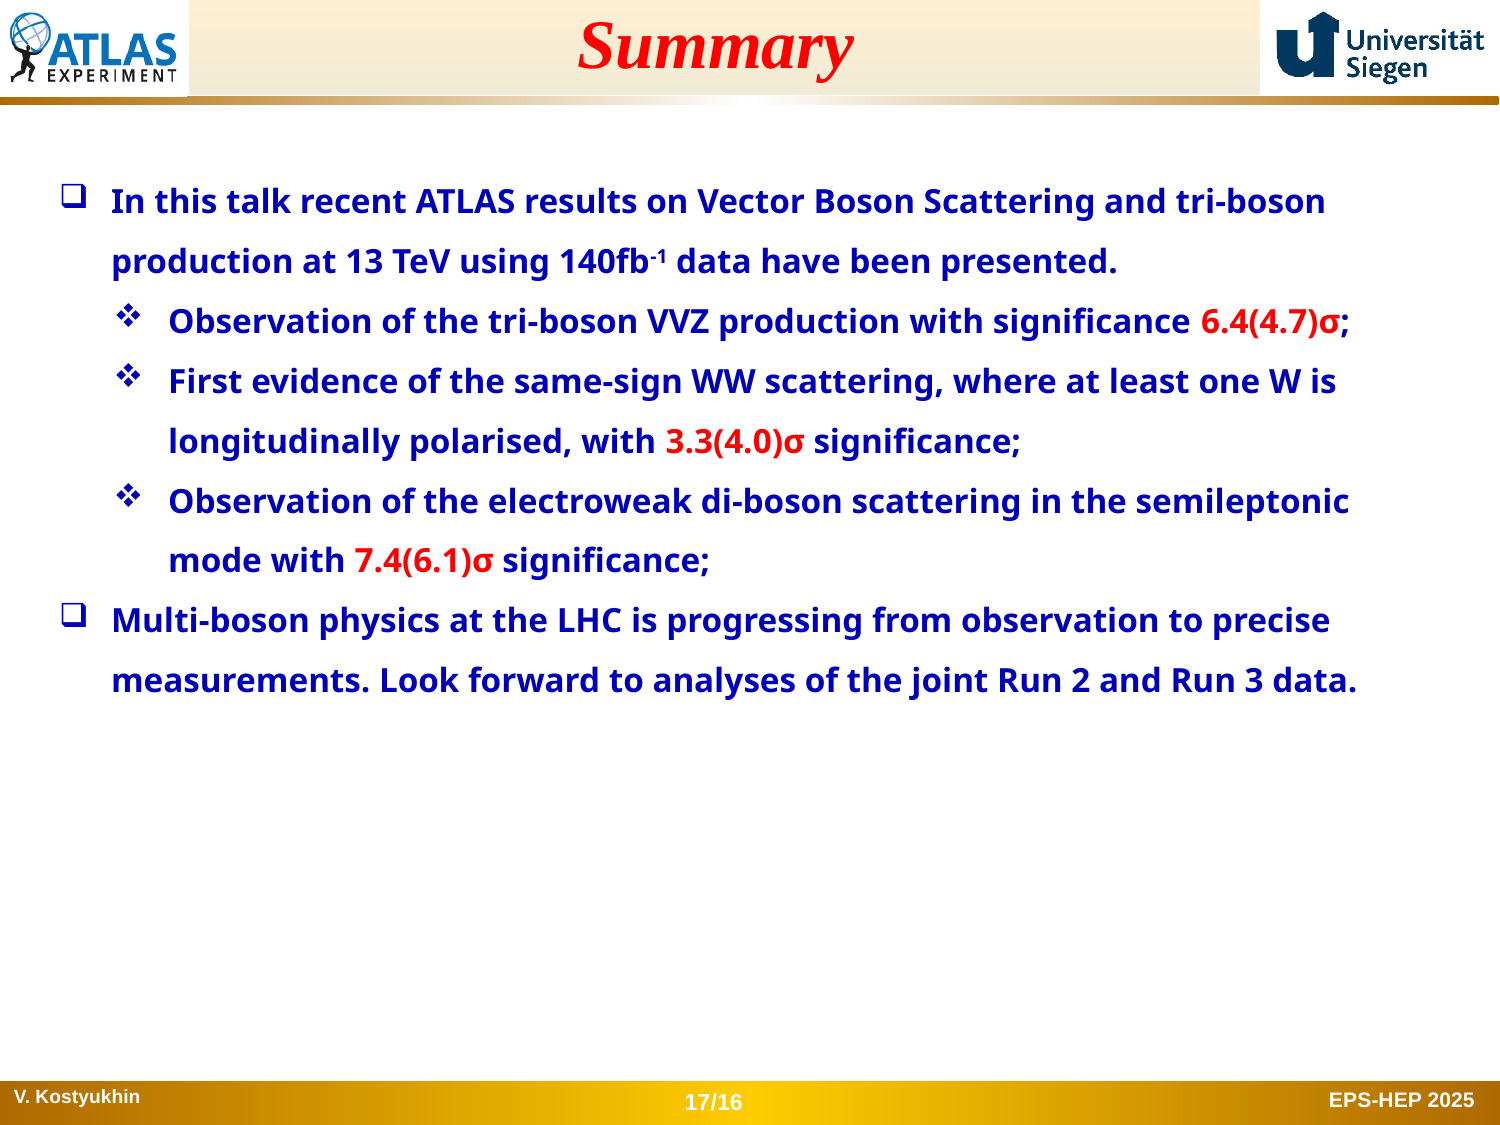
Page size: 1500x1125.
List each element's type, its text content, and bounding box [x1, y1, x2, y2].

picture [1261, 0, 1500, 96]
picture [0, 0, 187, 97]
title Summary [188, 0, 1260, 95]
text_box In this talk recent ATLAS results on Vector Boson Scattering and tri-boson production at 13 TeV using 140fb-1 data have been presented. Observation of the tri-boson VVZ production with significance 6.4(4.7)σ; First evidence of the same-sign WW scattering, where at least one W is longitudinally polarised, with 3.3(4.0)σ significance; Observation of the electroweak di-boson scattering in the semileptonic mode with 7.4(6.1)σ significance; Multi-boson physics at the LHC is progressing from observation to precise measurements. Look forward to analyses of the joint Run 2 and Run 3 data. [44, 153, 1429, 707]
